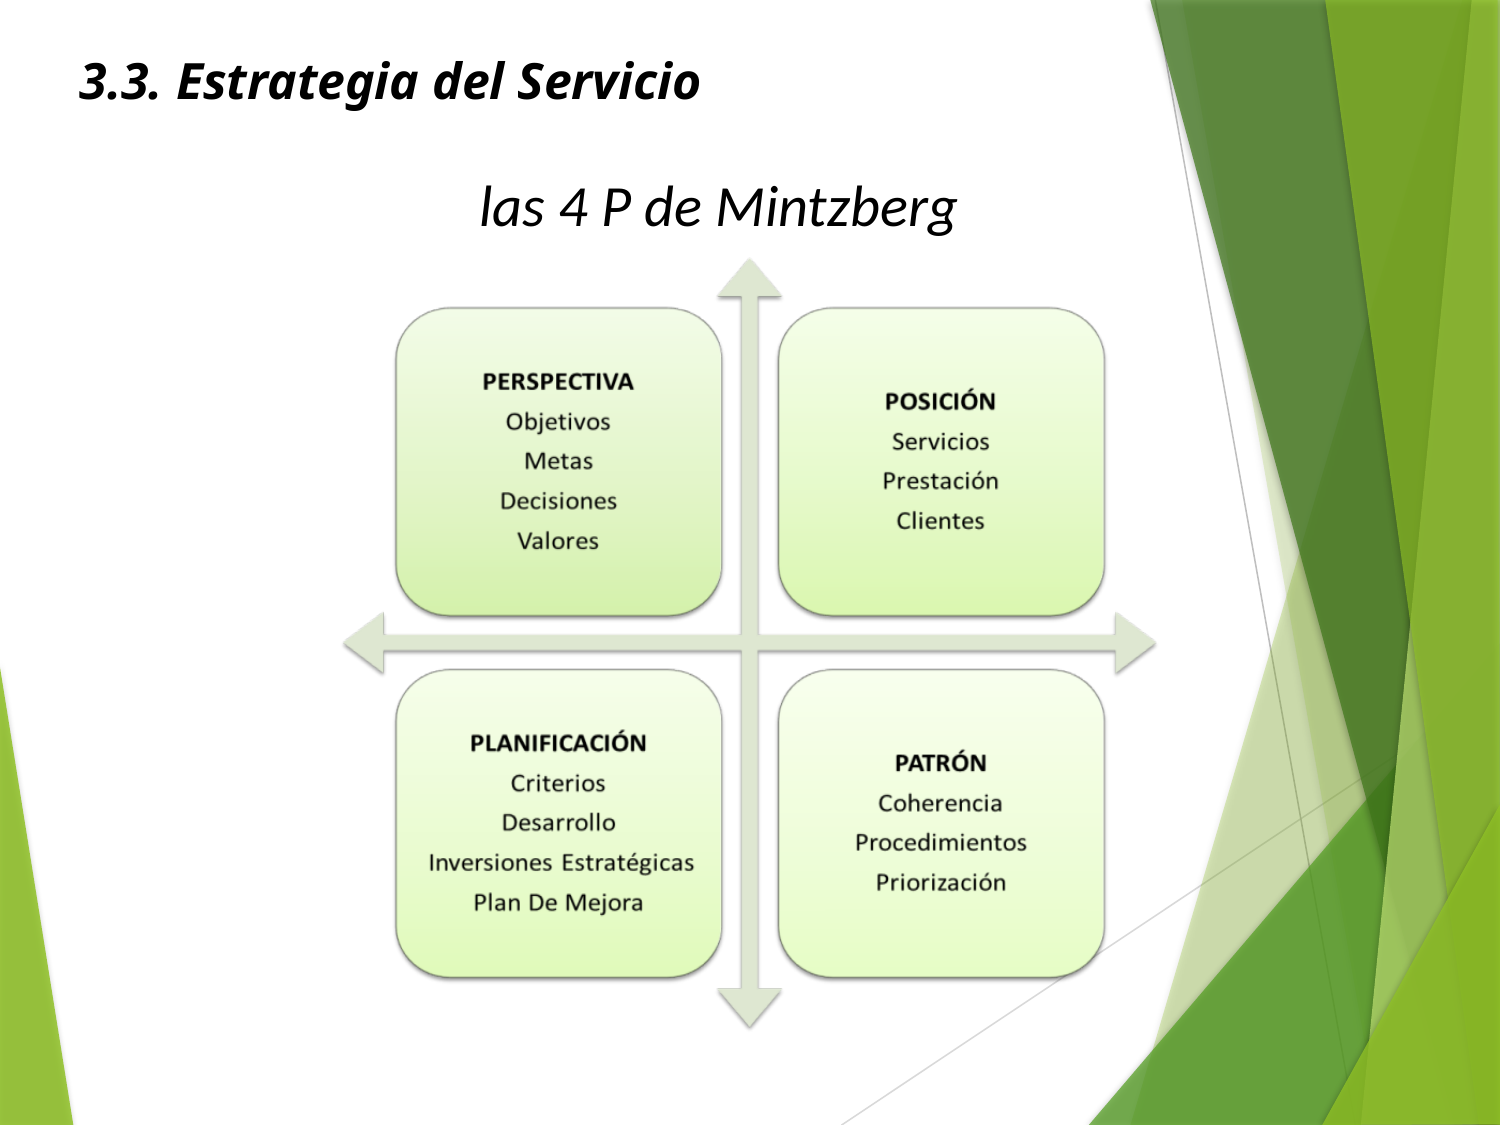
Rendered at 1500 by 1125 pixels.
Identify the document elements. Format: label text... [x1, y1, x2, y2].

text_box 3.3. Estrategia del Servicio [64, 42, 1306, 118]
picture [206, 254, 1294, 1036]
text_box las 4 P de Mintzberg [464, 160, 974, 246]
